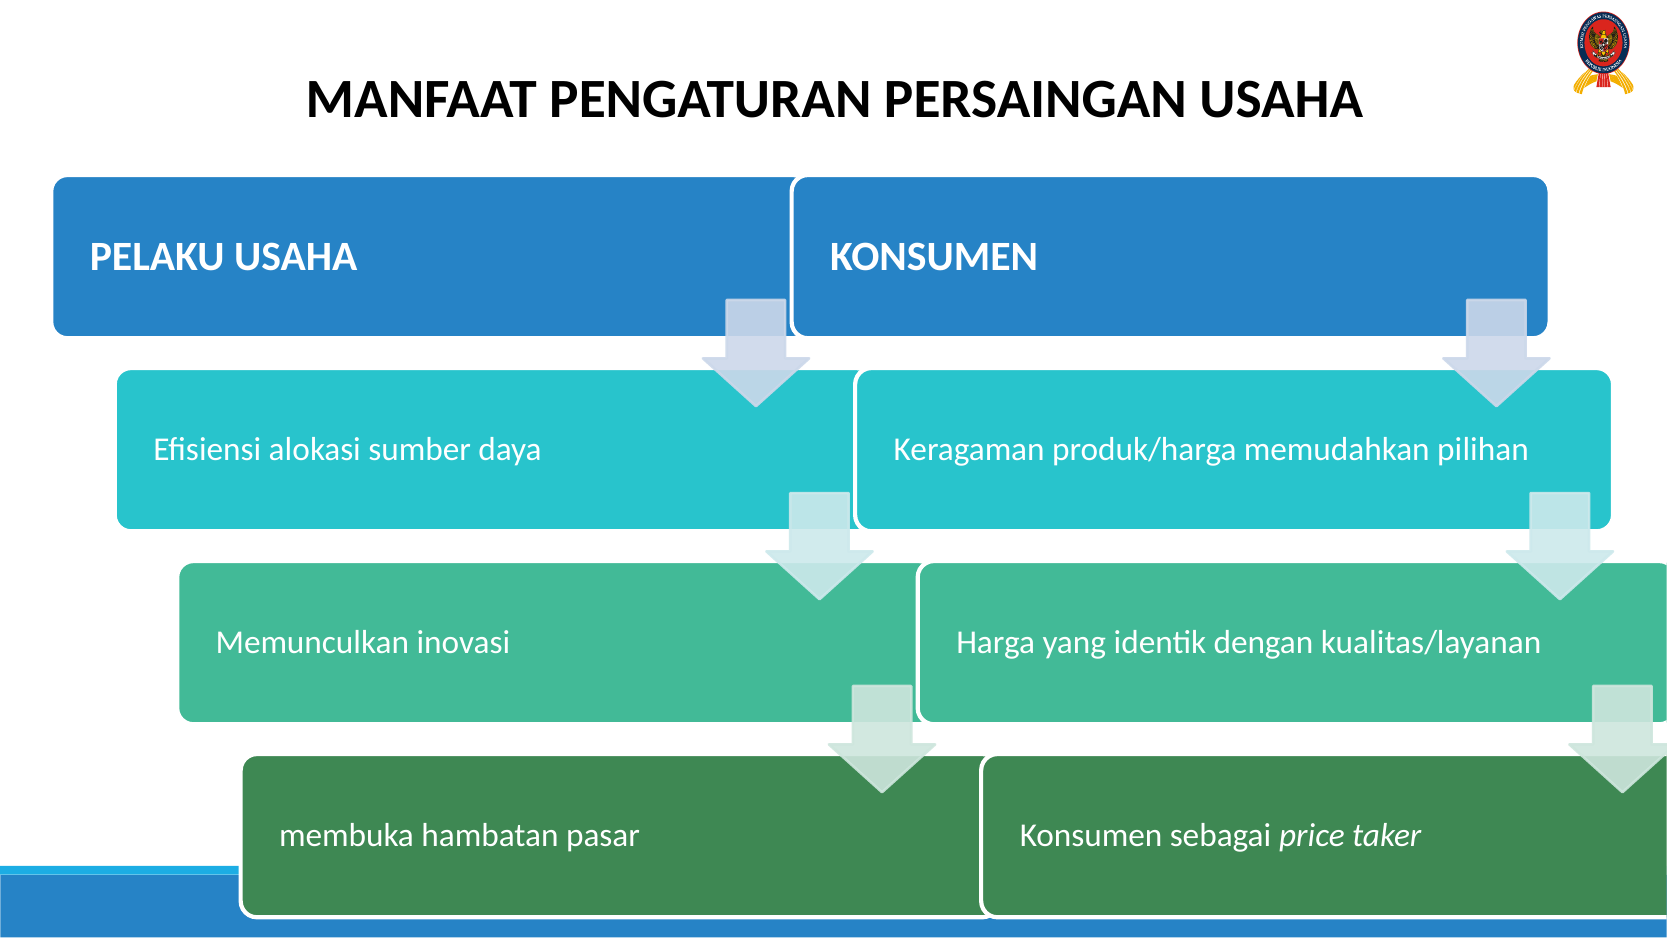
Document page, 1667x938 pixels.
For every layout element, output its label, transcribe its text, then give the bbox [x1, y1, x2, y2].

text_box MANFAAT PENGATURAN PERSAINGAN USAHA [82, 54, 1589, 136]
picture [1572, 11, 1634, 95]
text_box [50, 174, 1645, 844]
